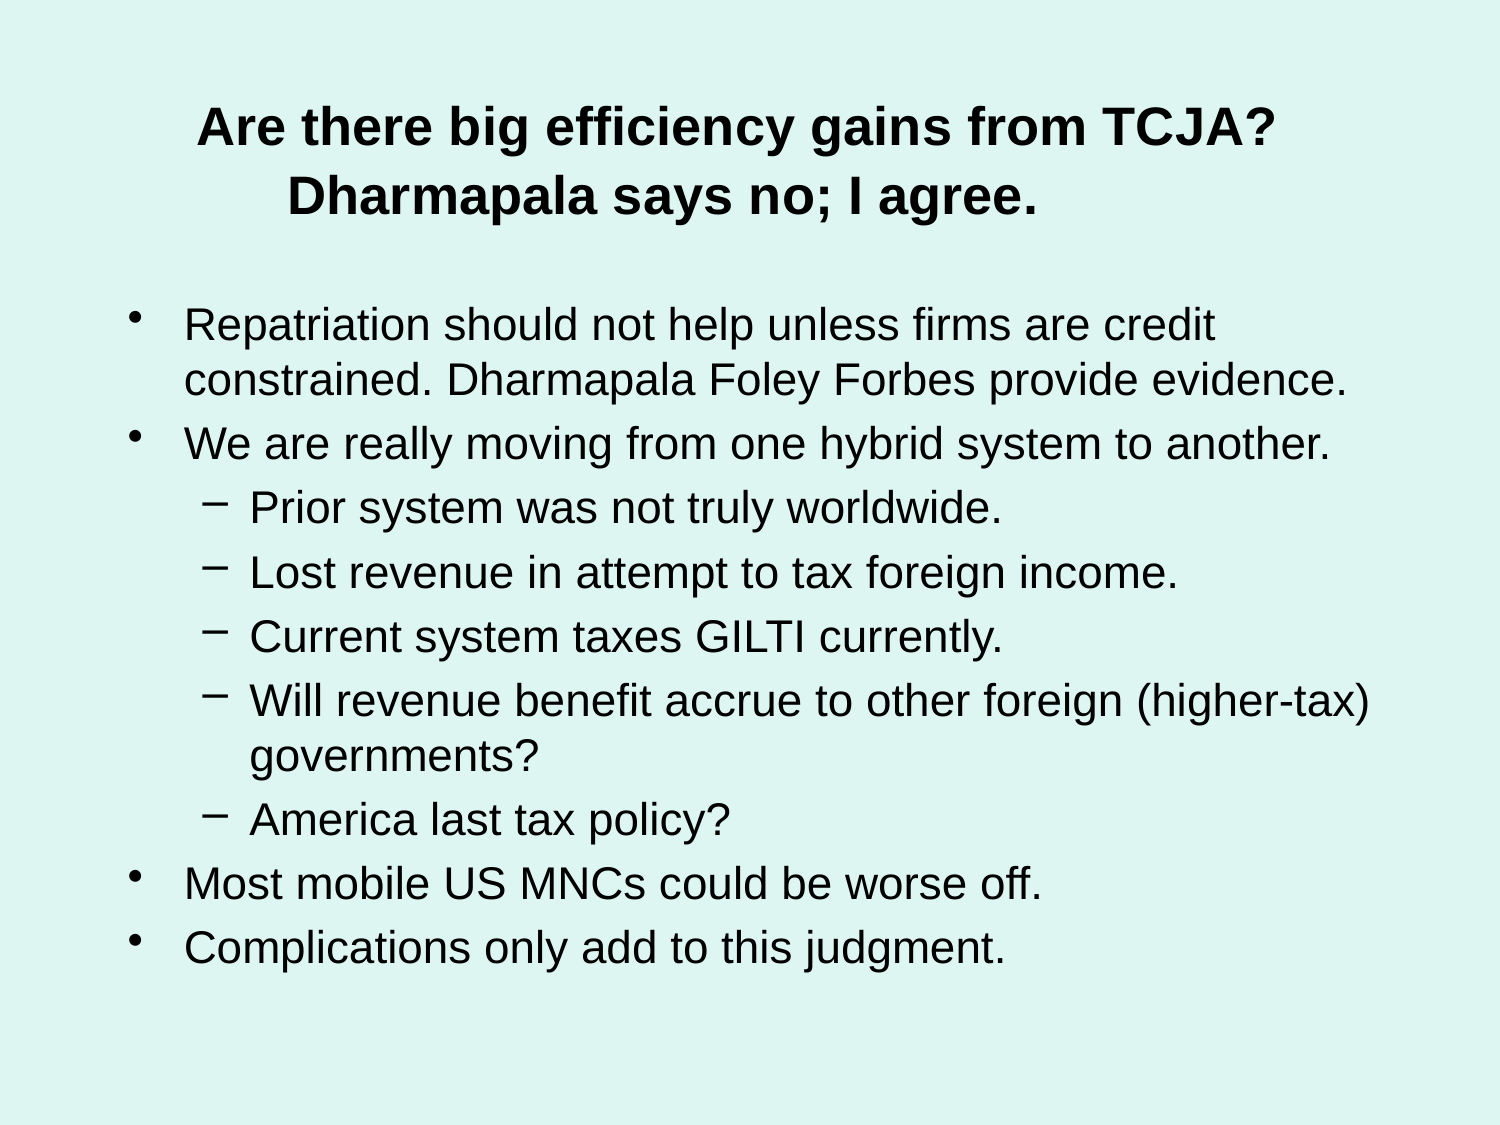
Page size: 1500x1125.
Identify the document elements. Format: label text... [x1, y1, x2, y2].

title Are there big efficiency gains from TCJA? Dharmapala says no; I agree. [99, 99, 1375, 288]
list Repatriation should not help unless firms are credit constrained. Dharmapala Foley Forbes provide evidence. We are really moving from one hybrid system to another. Prior system was not truly worldwide. Lost revenue in attempt to tax foreign income. Current system taxes GILTI currently. Will revenue benefit accrue to other foreign (higher-tax) governments? America last tax policy? Most mobile US MNCs could be worse off. Complications only add to this judgment. [112, 287, 1388, 950]
